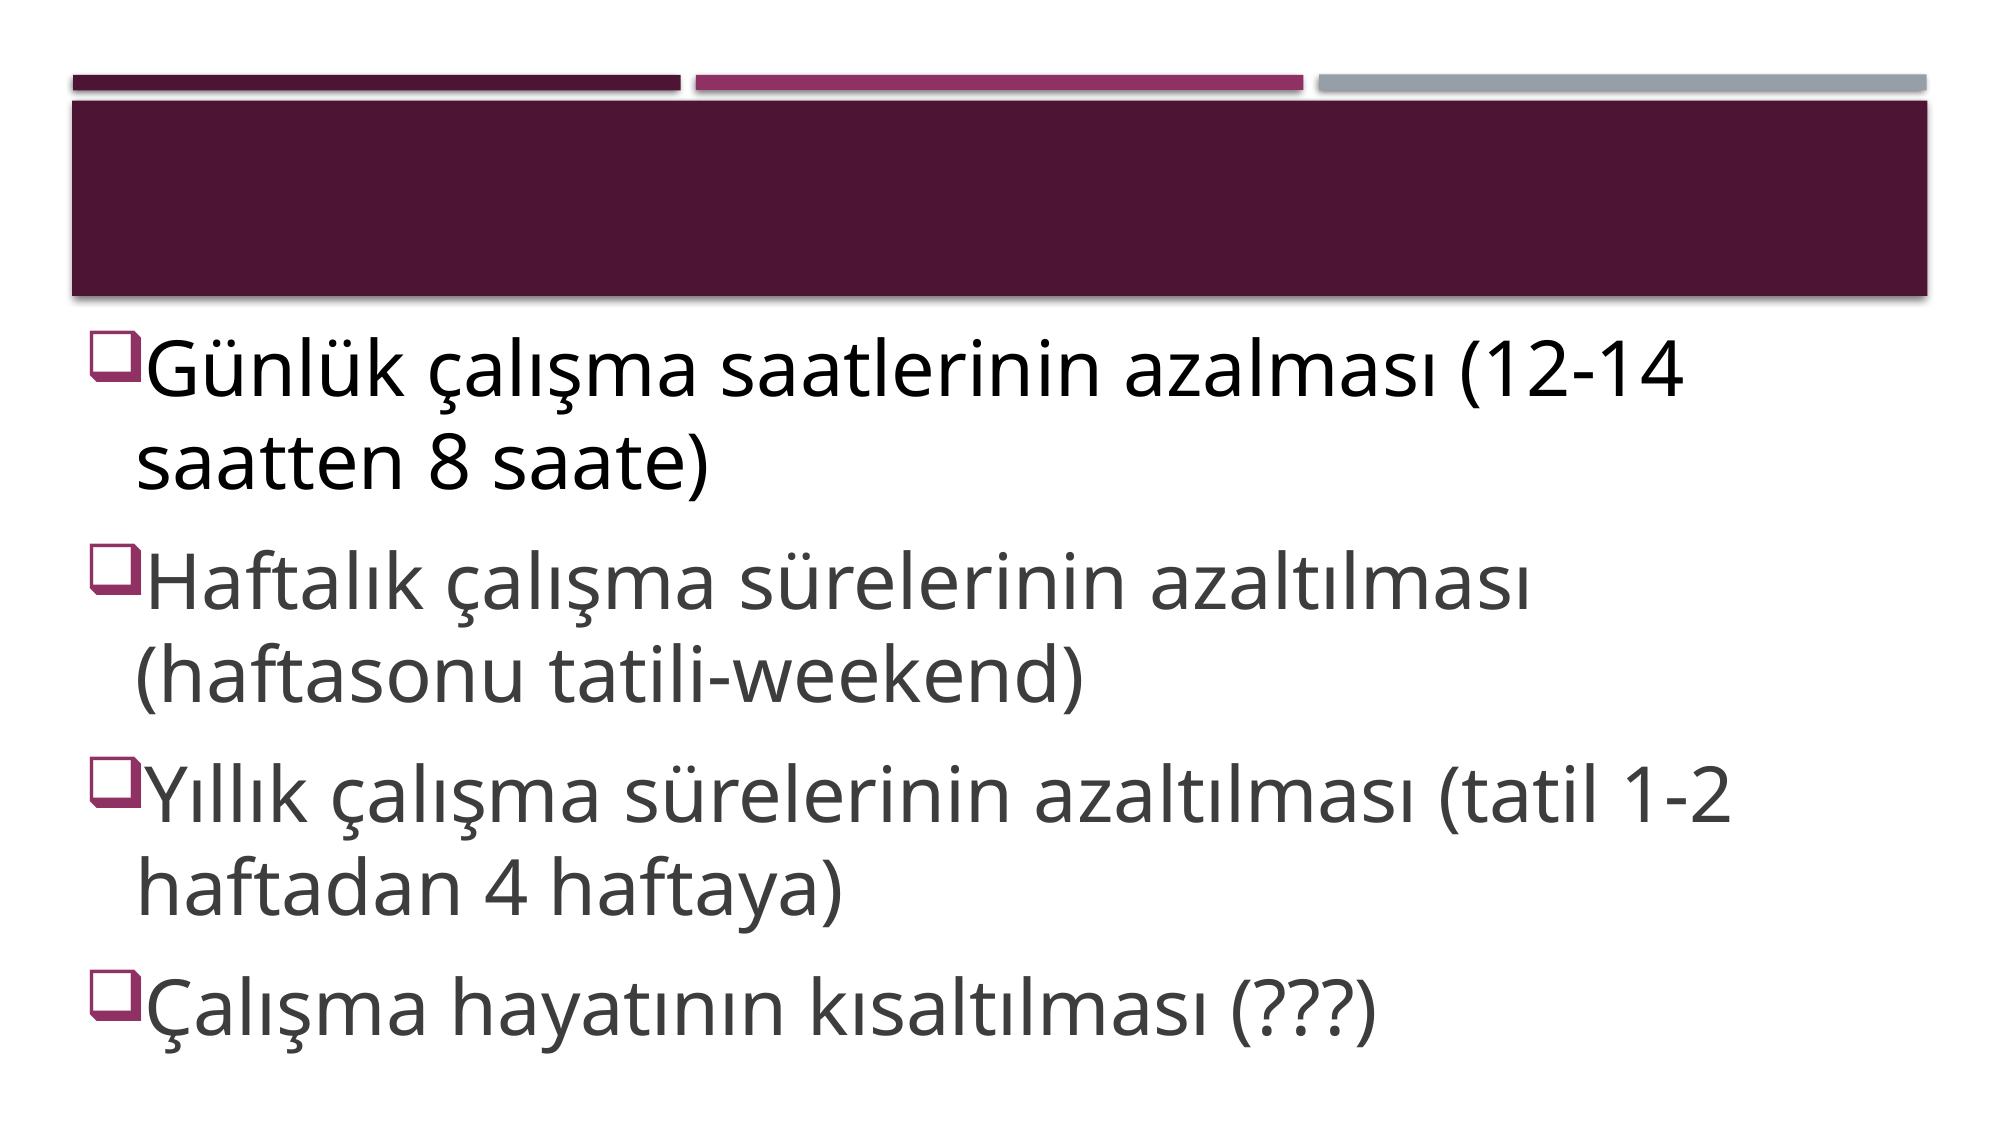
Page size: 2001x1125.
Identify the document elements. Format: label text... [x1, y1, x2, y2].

list Günlük çalışma saatlerinin azalması (12-14 saatten 8 saate) Haftalık çalışma sürelerinin azaltılması (haftasonu tatili-weekend) Yıllık çalışma sürelerinin azaltılması (tatil 1-2 haftadan 4 haftaya) Çalışma hayatının kısaltılması (???) [69, 311, 1938, 1062]
